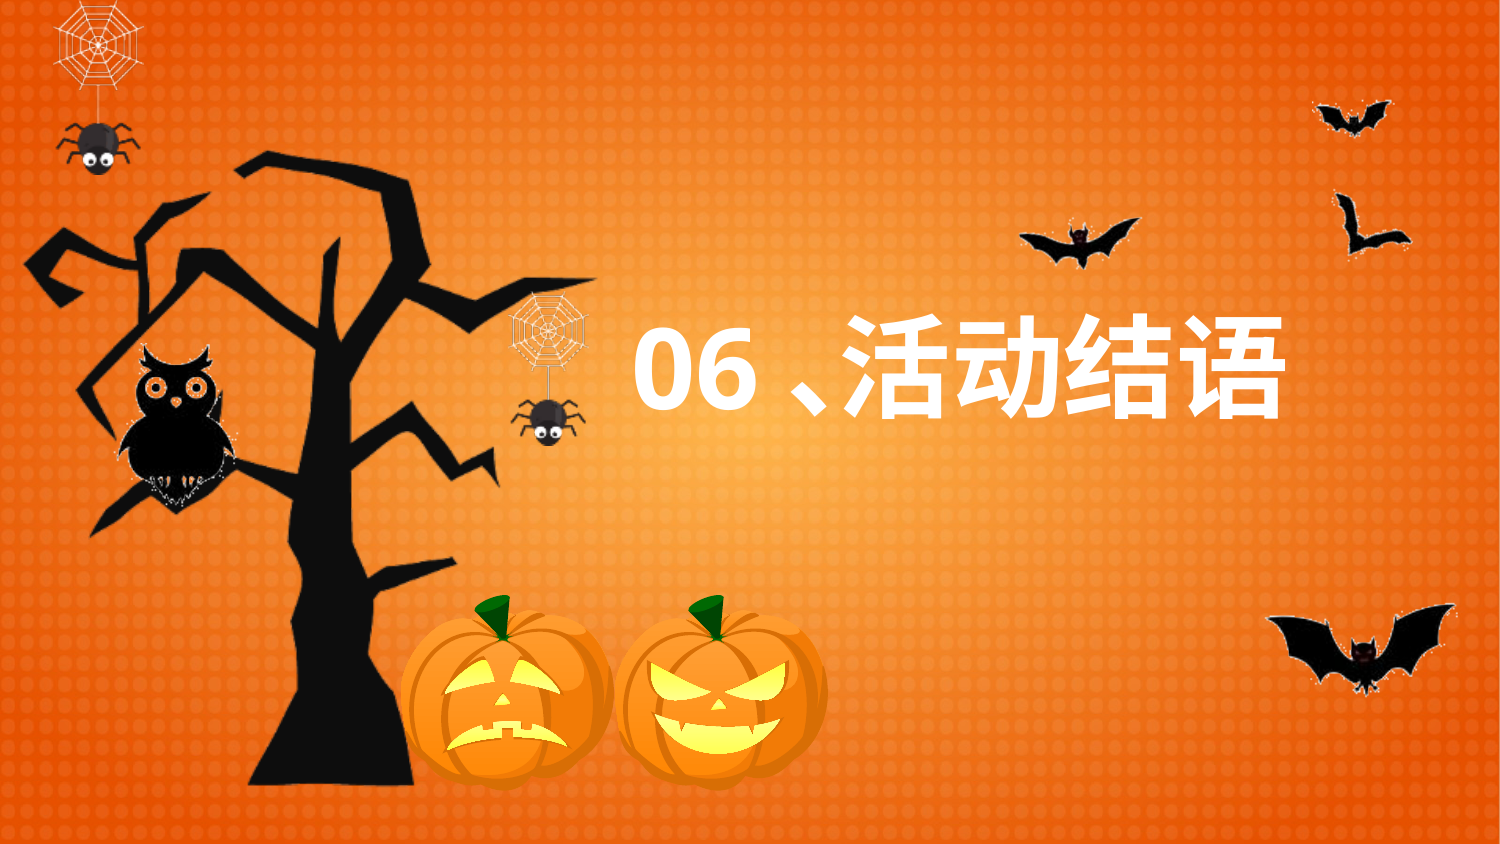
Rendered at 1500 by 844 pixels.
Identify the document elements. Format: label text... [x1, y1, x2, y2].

text_box 06、 [661, 289, 824, 440]
picture [0, 0, 1500, 844]
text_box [381, 593, 853, 801]
text_box 活动结语 [824, 289, 1304, 440]
